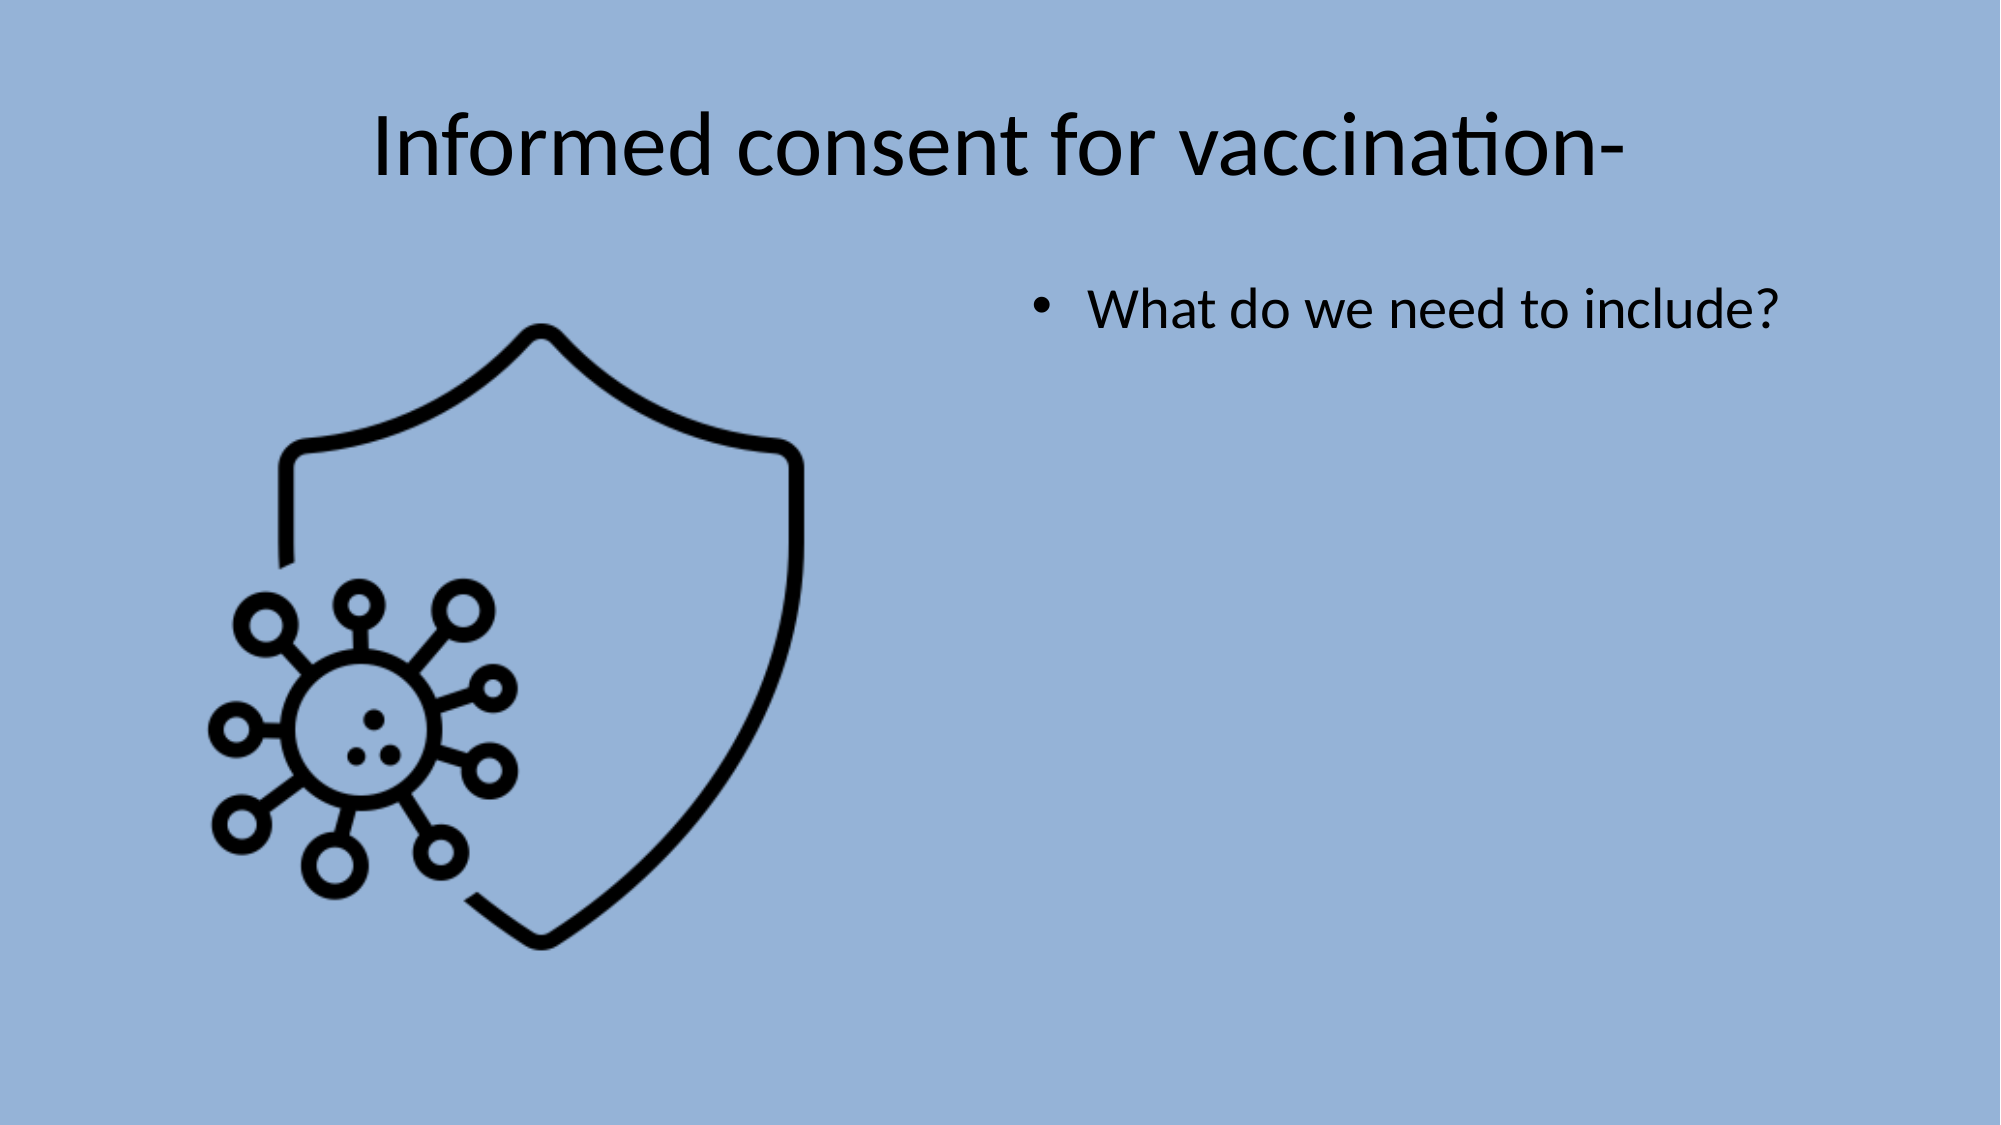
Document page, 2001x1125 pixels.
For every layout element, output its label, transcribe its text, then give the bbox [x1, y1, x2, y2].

list What do we need to include? [1016, 262, 1900, 1005]
title Informed consent for vaccination- [99, 45, 1900, 233]
picture [170, 262, 914, 1006]
